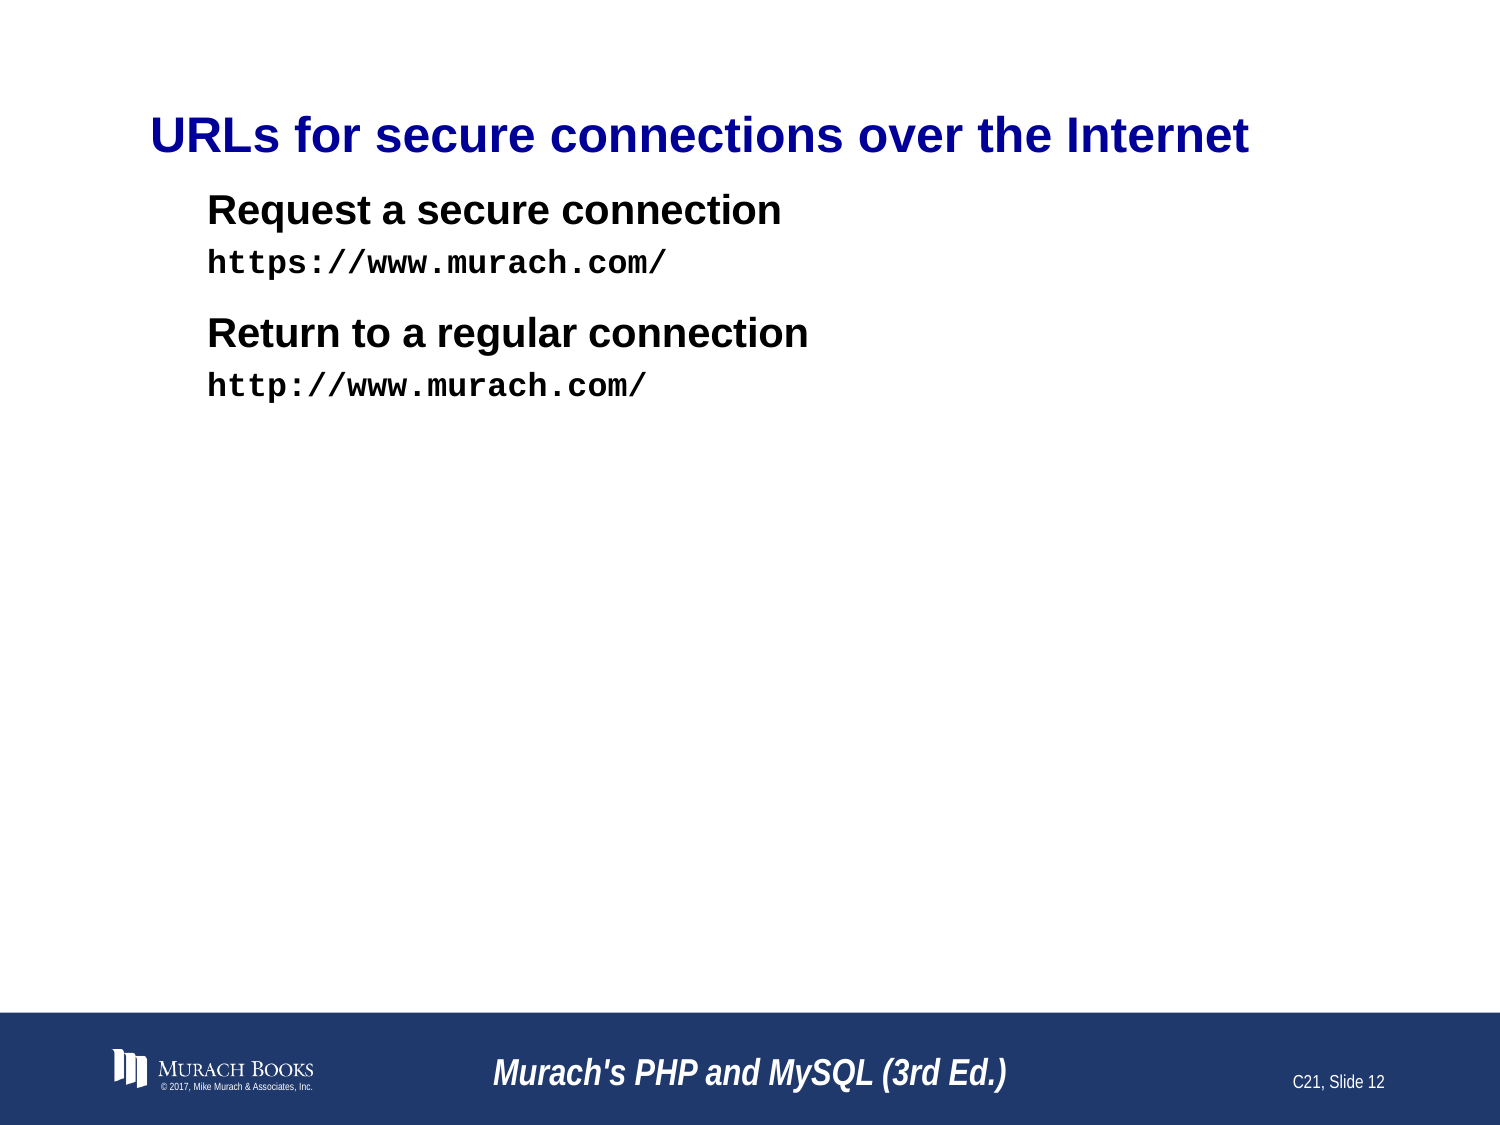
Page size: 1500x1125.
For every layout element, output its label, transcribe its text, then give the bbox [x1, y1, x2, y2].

footer © 2017, Mike Murach & Associates, Inc. [12, 1025, 463, 1100]
slide_number C21, Slide 12 [1087, 1025, 1400, 1100]
title URLs for secure connections over the Internet [150, 102, 1350, 164]
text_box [149, 184, 1352, 476]
slide_number Murach's PHP and MySQL (3rd Ed.) [463, 1025, 1050, 1100]
